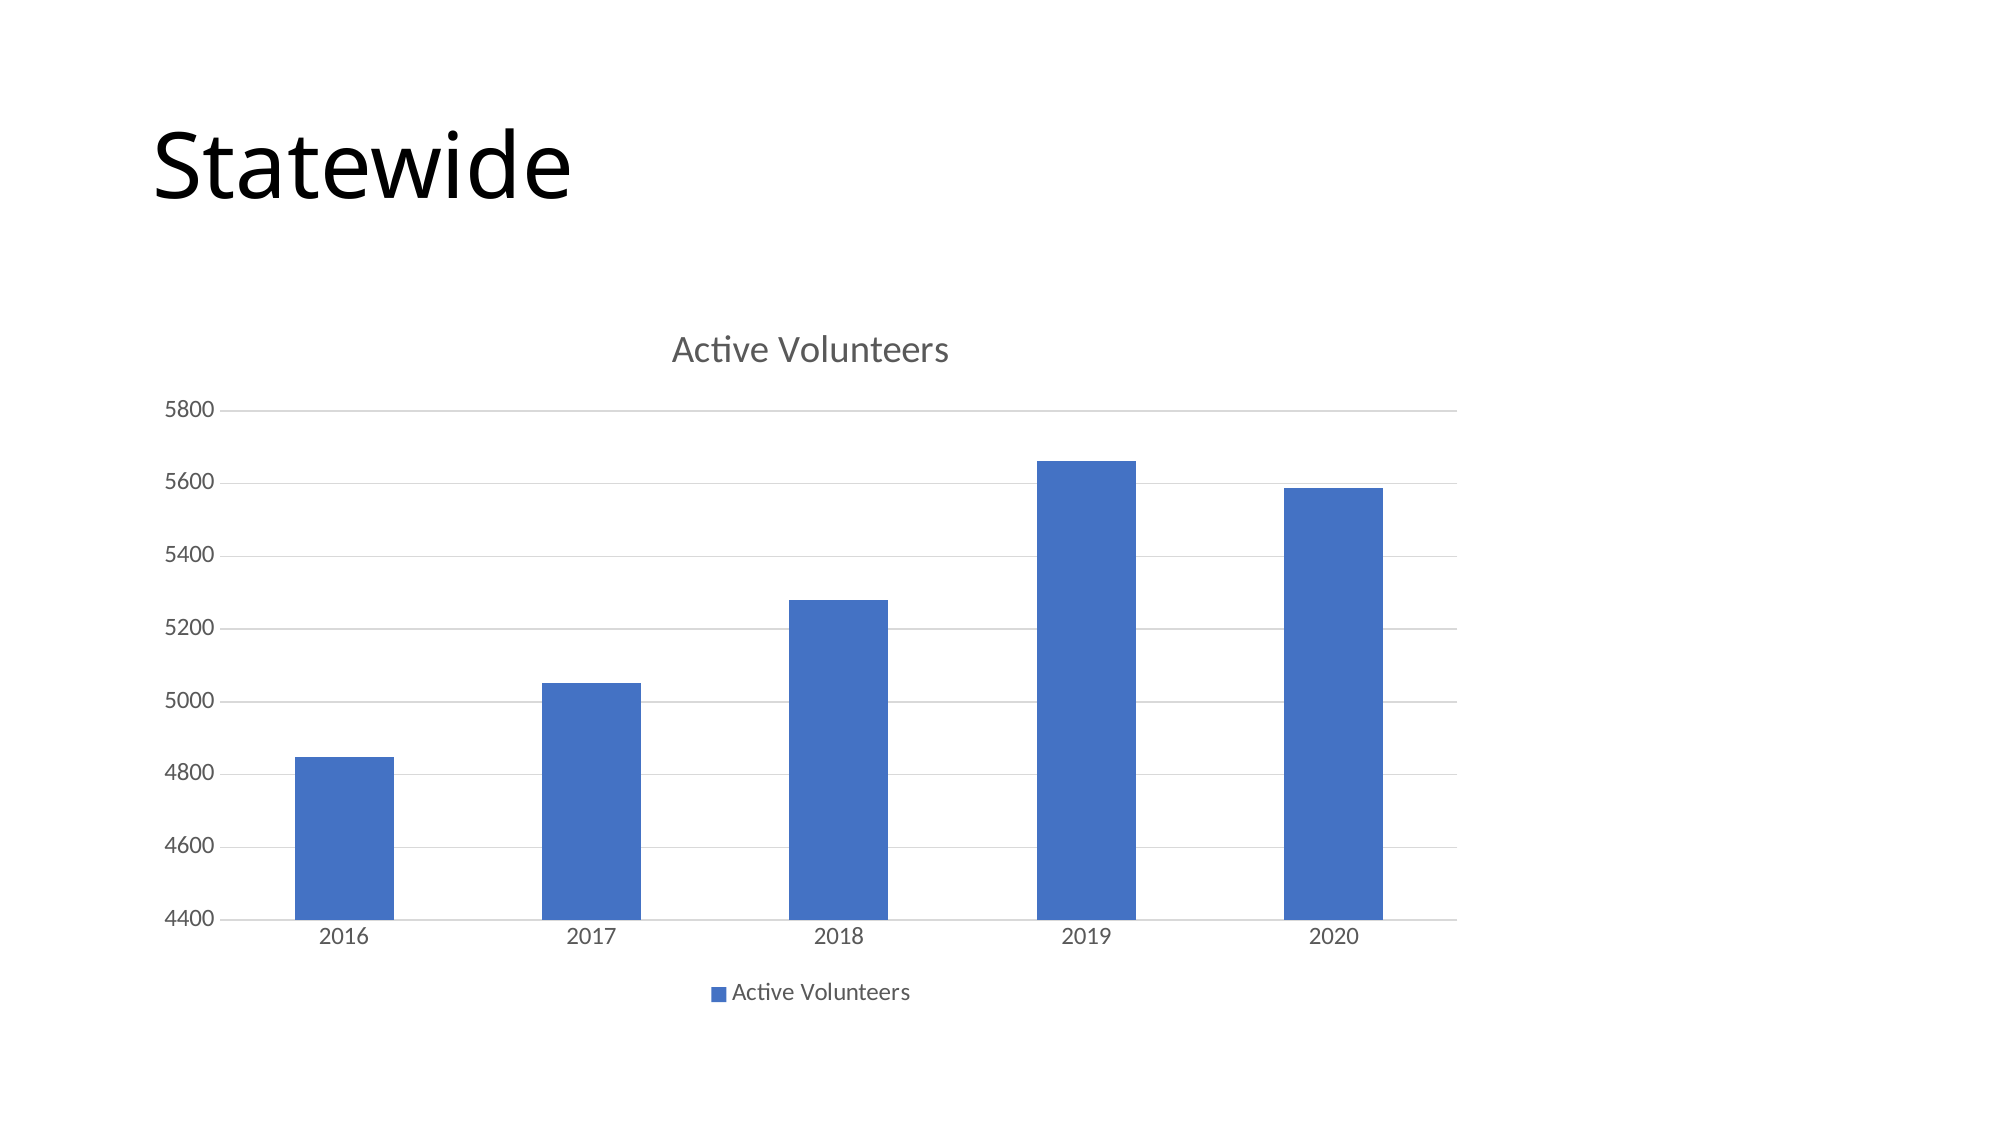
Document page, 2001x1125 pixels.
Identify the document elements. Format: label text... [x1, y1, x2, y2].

title Statewide [137, 59, 1863, 278]
chart [137, 299, 1485, 1014]
